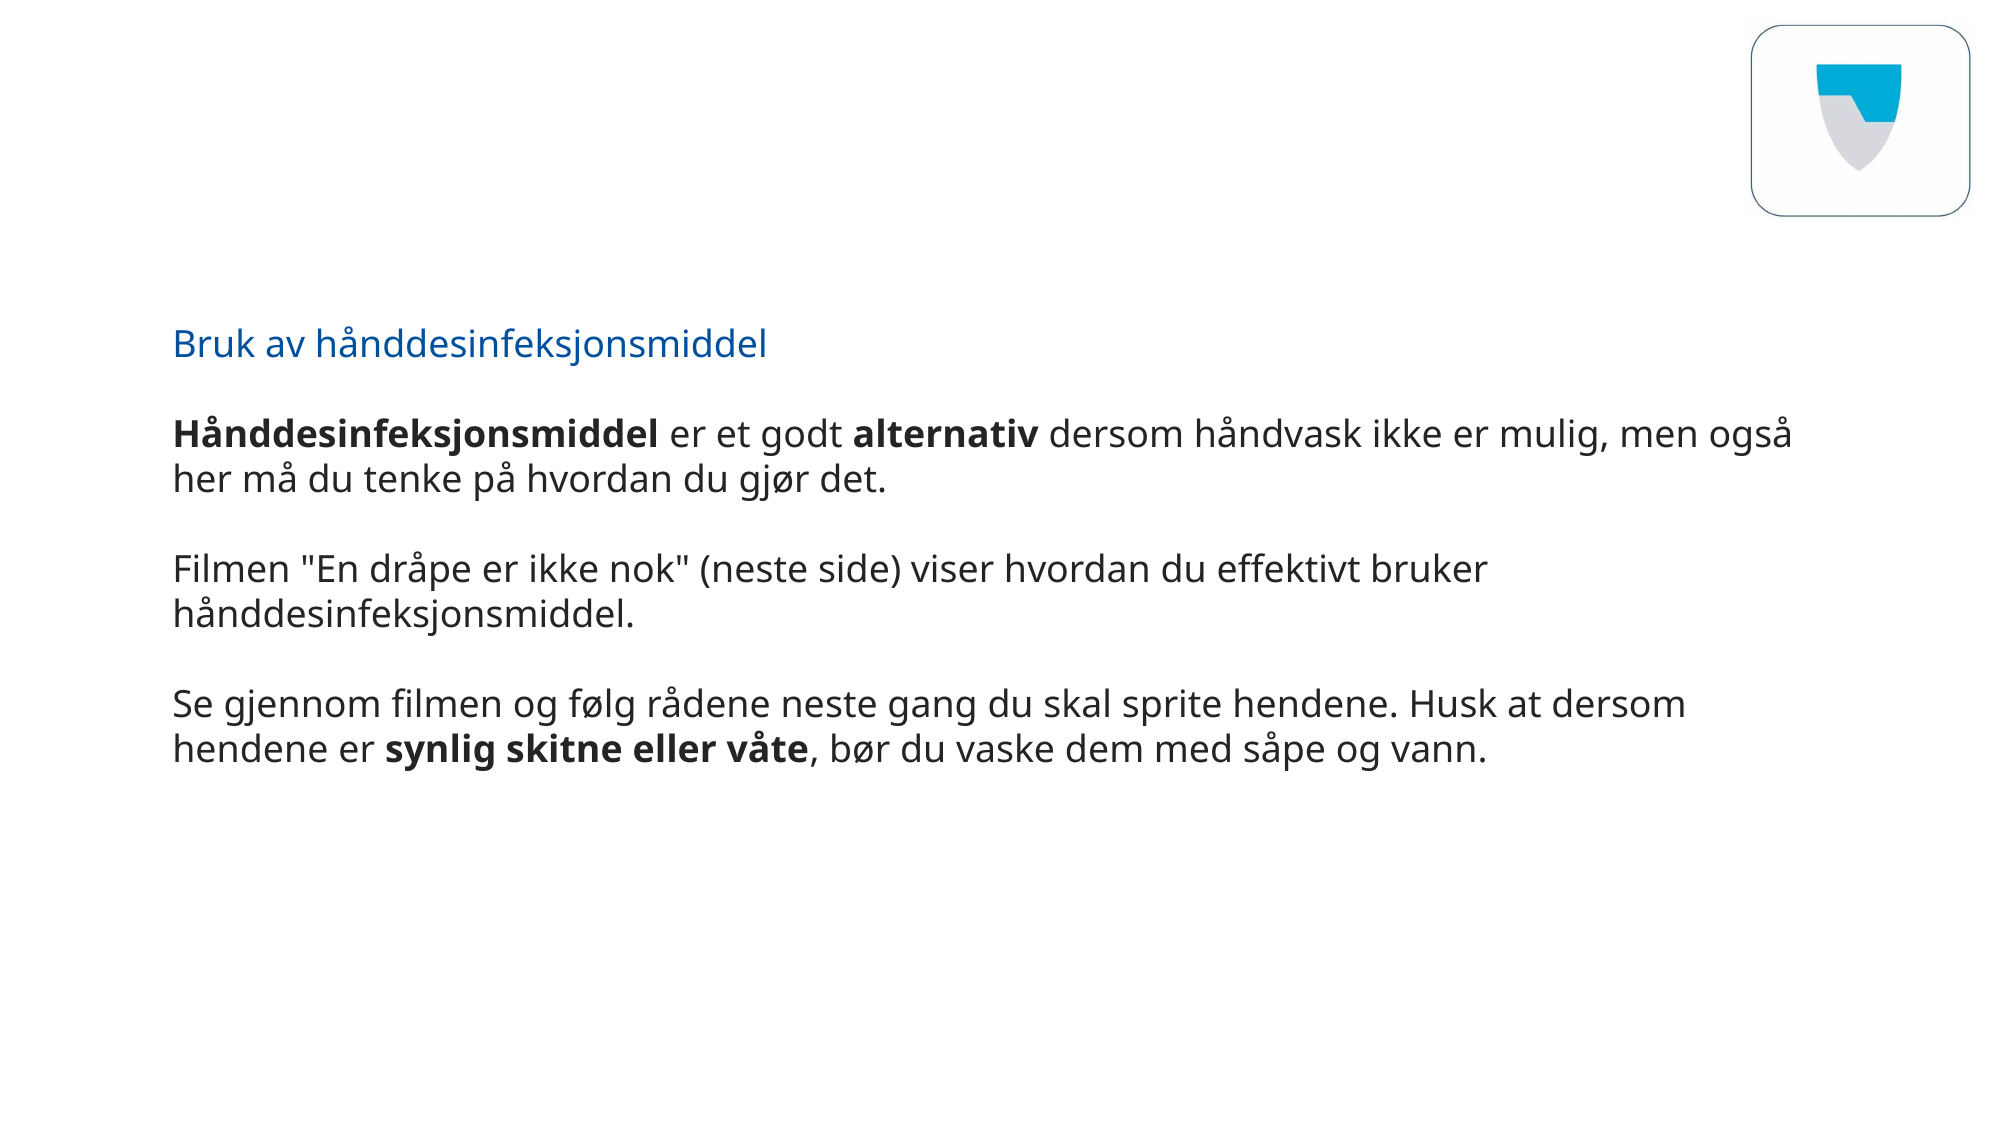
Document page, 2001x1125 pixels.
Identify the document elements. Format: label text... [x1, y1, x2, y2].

picture [1744, 19, 1973, 220]
text_box Bruk av hånddesinfeksjonsmiddel Hånddesinfeksjonsmiddel er et godt alternativ dersom håndvask ikke er mulig, men også her må du tenke på hvordan du gjør det. Filmen "En dråpe er ikke nok" (neste side) viser hvordan du effektivt bruker hånddesinfeksjonsmiddel. Se gjennom filmen og følg rådene neste gang du skal sprite hendene. Husk at dersom hendene er synlig skitne eller våte, bør du vaske dem med såpe og vann. [157, 312, 1843, 777]
